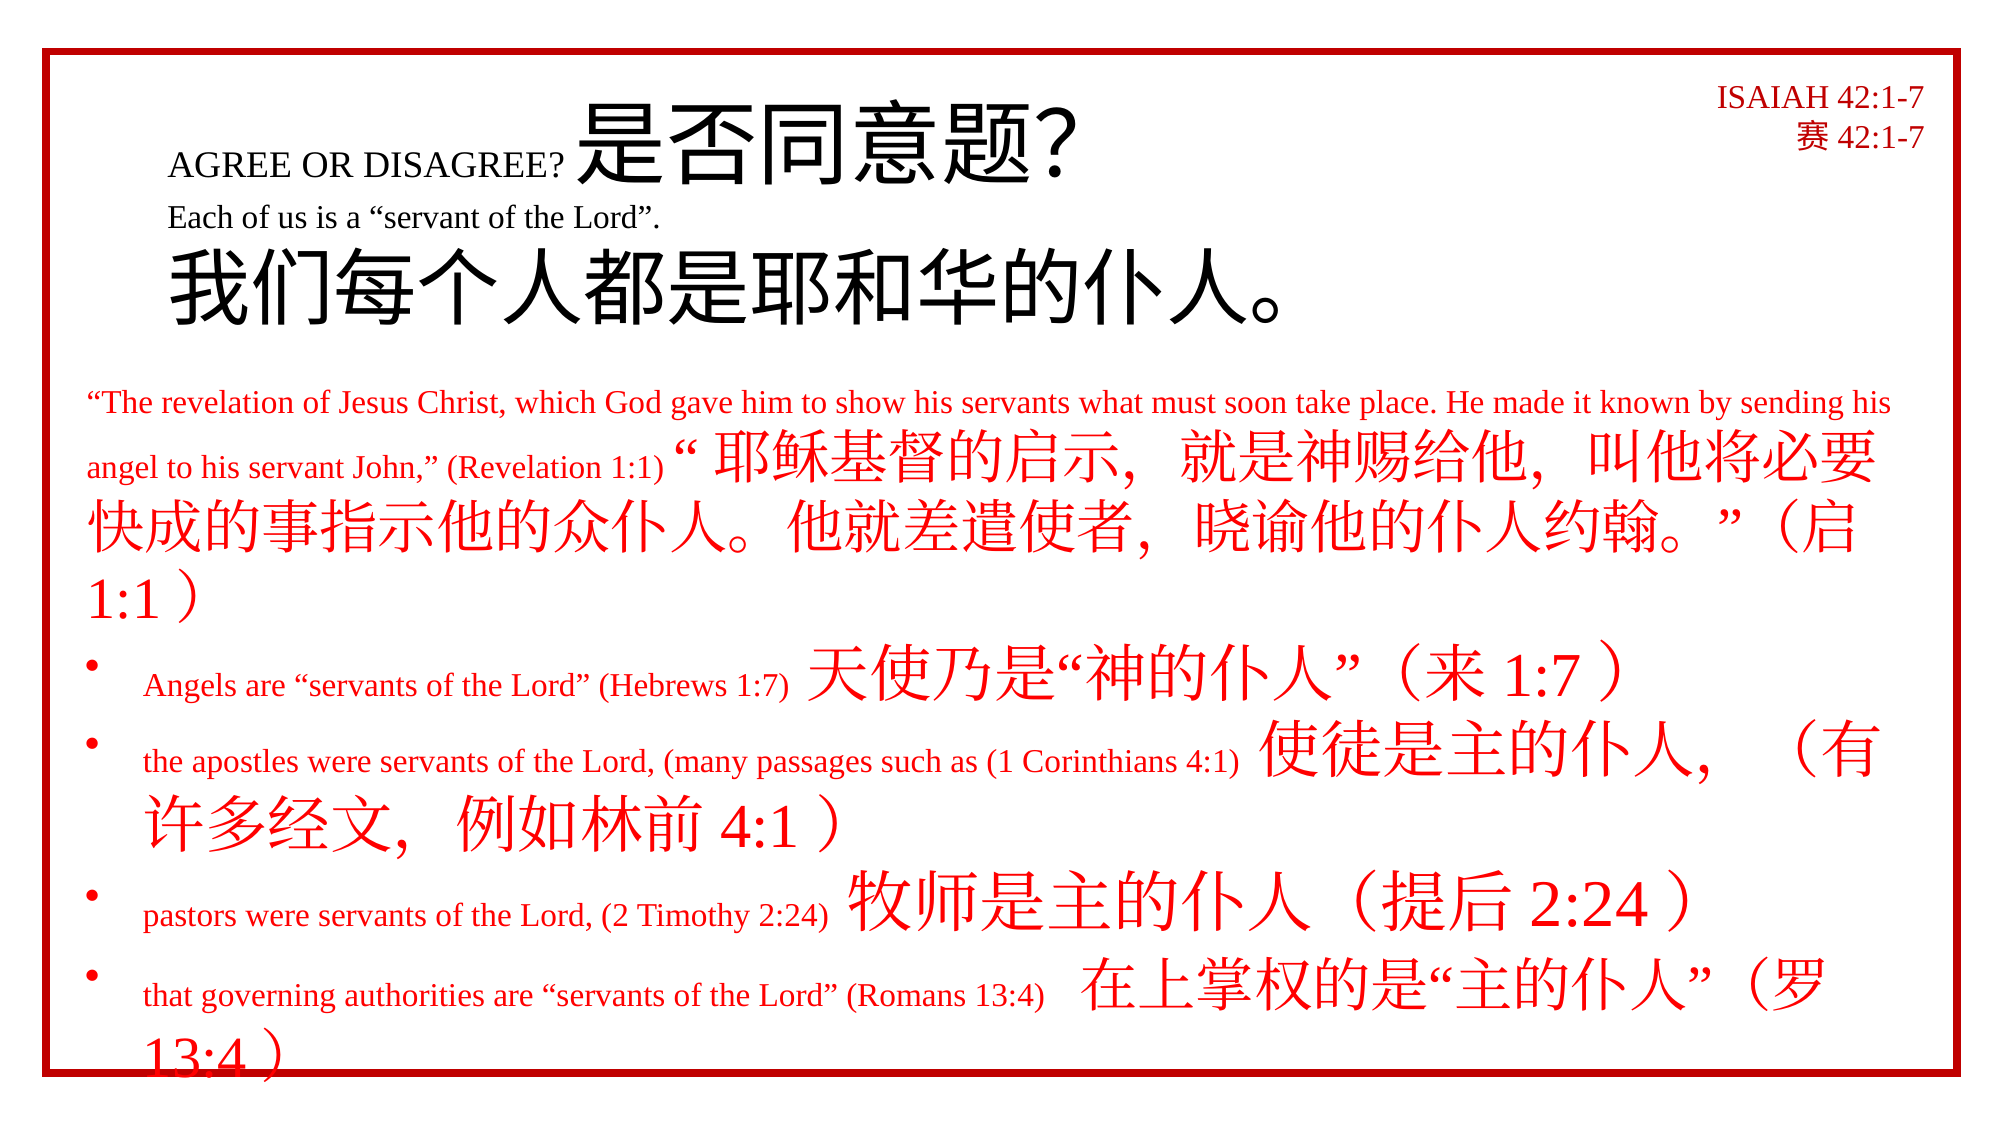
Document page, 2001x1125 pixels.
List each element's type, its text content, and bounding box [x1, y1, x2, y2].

text_box ISAIAH 42:1-7 赛42:1-7 [1701, 68, 1940, 163]
text_box “The revelation of Jesus Christ, which God gave him to show his servants what must soon take place. He made it known by sending his angel to his servant John,” (Revelation 1:1) “耶稣基督的启示，就是神赐给他，叫他将必要快成的事指示他的众仆人。他就差遣使者，晓谕他的仆人约翰。”（启1:1） Angels are “servants of the Lord” (Hebrews 1:7) 天使乃是“神的仆人”（来1:7） the apostles were servants of the Lord, (many passages such as (1 Corinthians 4:1) 使徒是主的仆人，（有许多经文，例如林前4:1） pastors were servants of the Lord, (2 Timothy 2:24) 牧师是主的仆人（提后2:24） that governing authorities are “servants of the Lord” (Romans 13:4) 在上掌权的是“主的仆人”（罗13:4） [71, 372, 1942, 1097]
text_box [45, 50, 1958, 1074]
